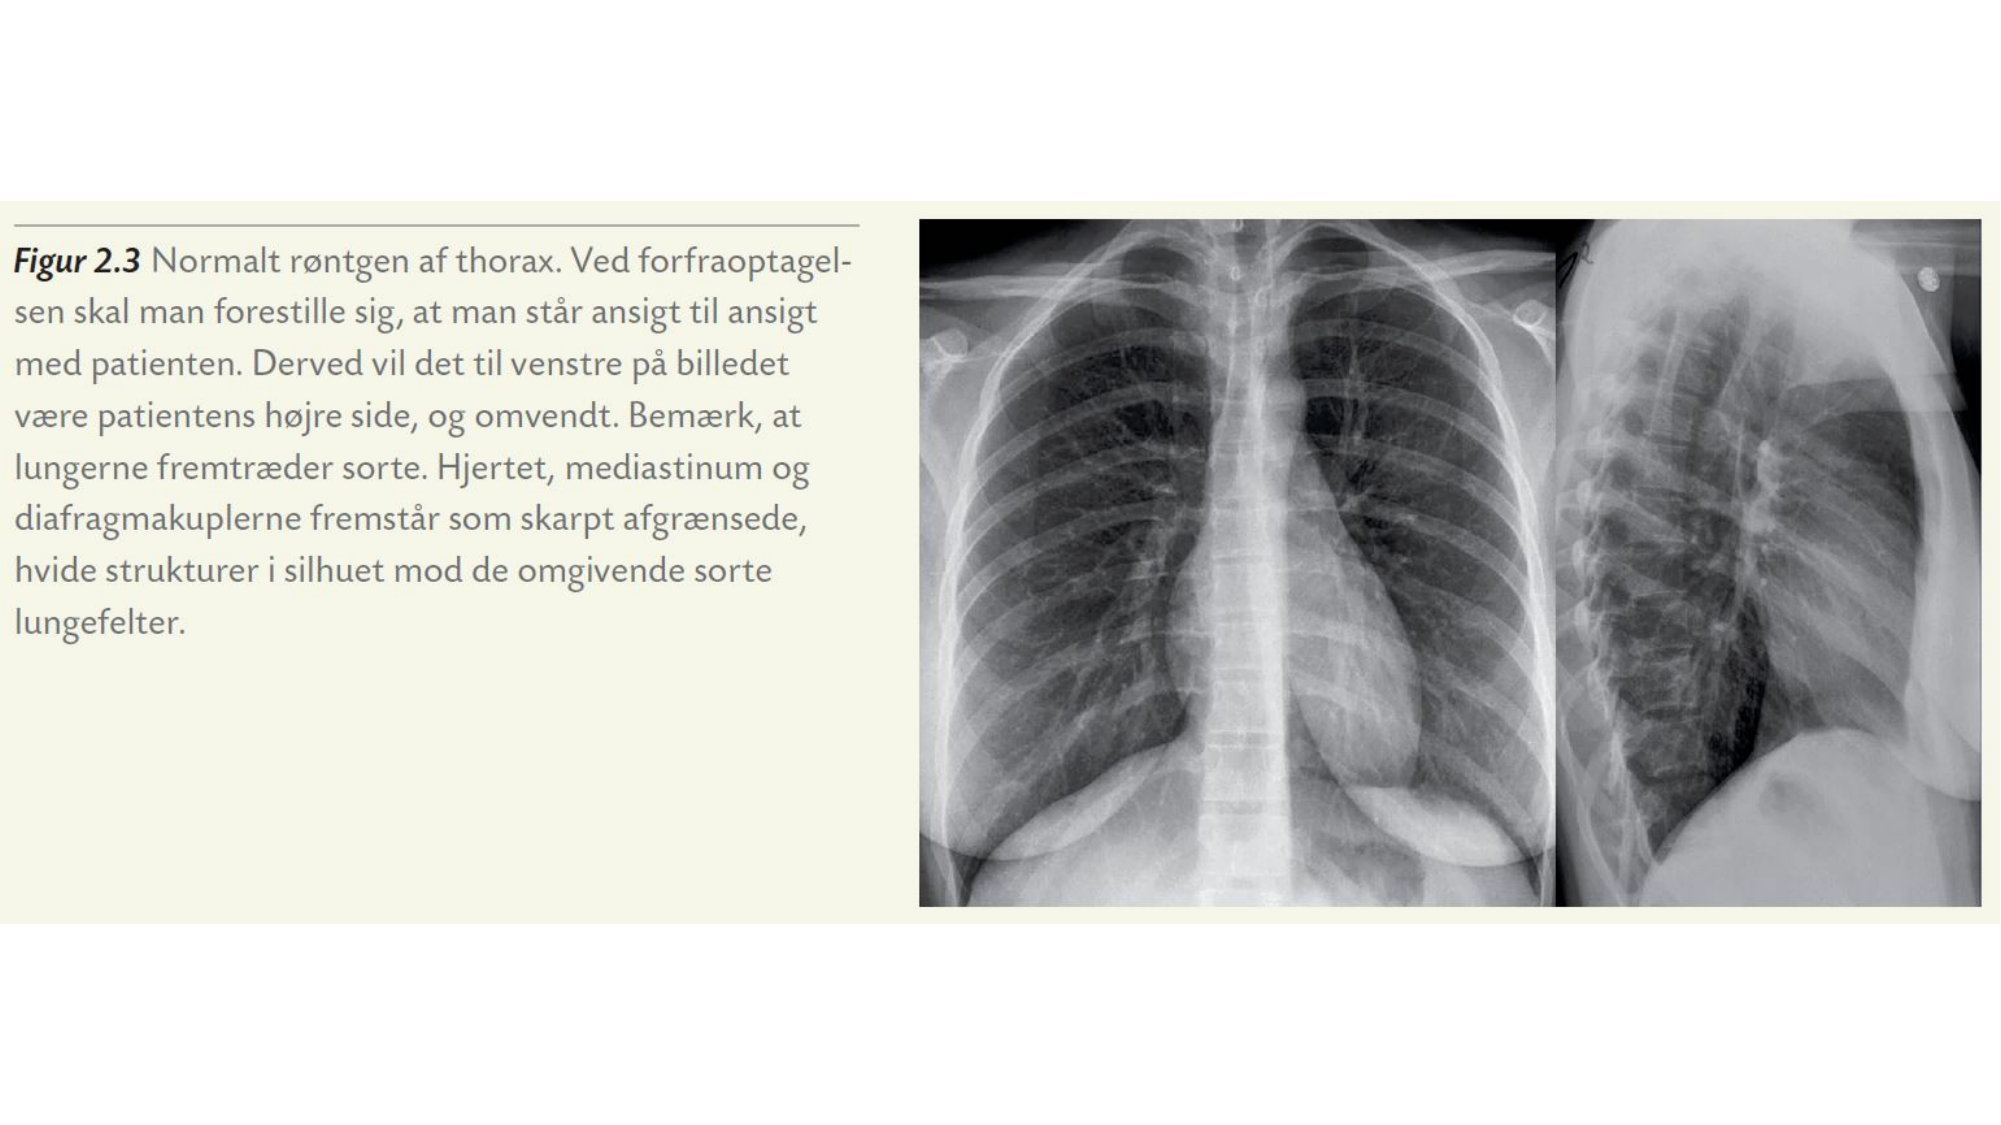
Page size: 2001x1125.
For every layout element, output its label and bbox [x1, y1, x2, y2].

picture [0, 201, 2000, 924]
